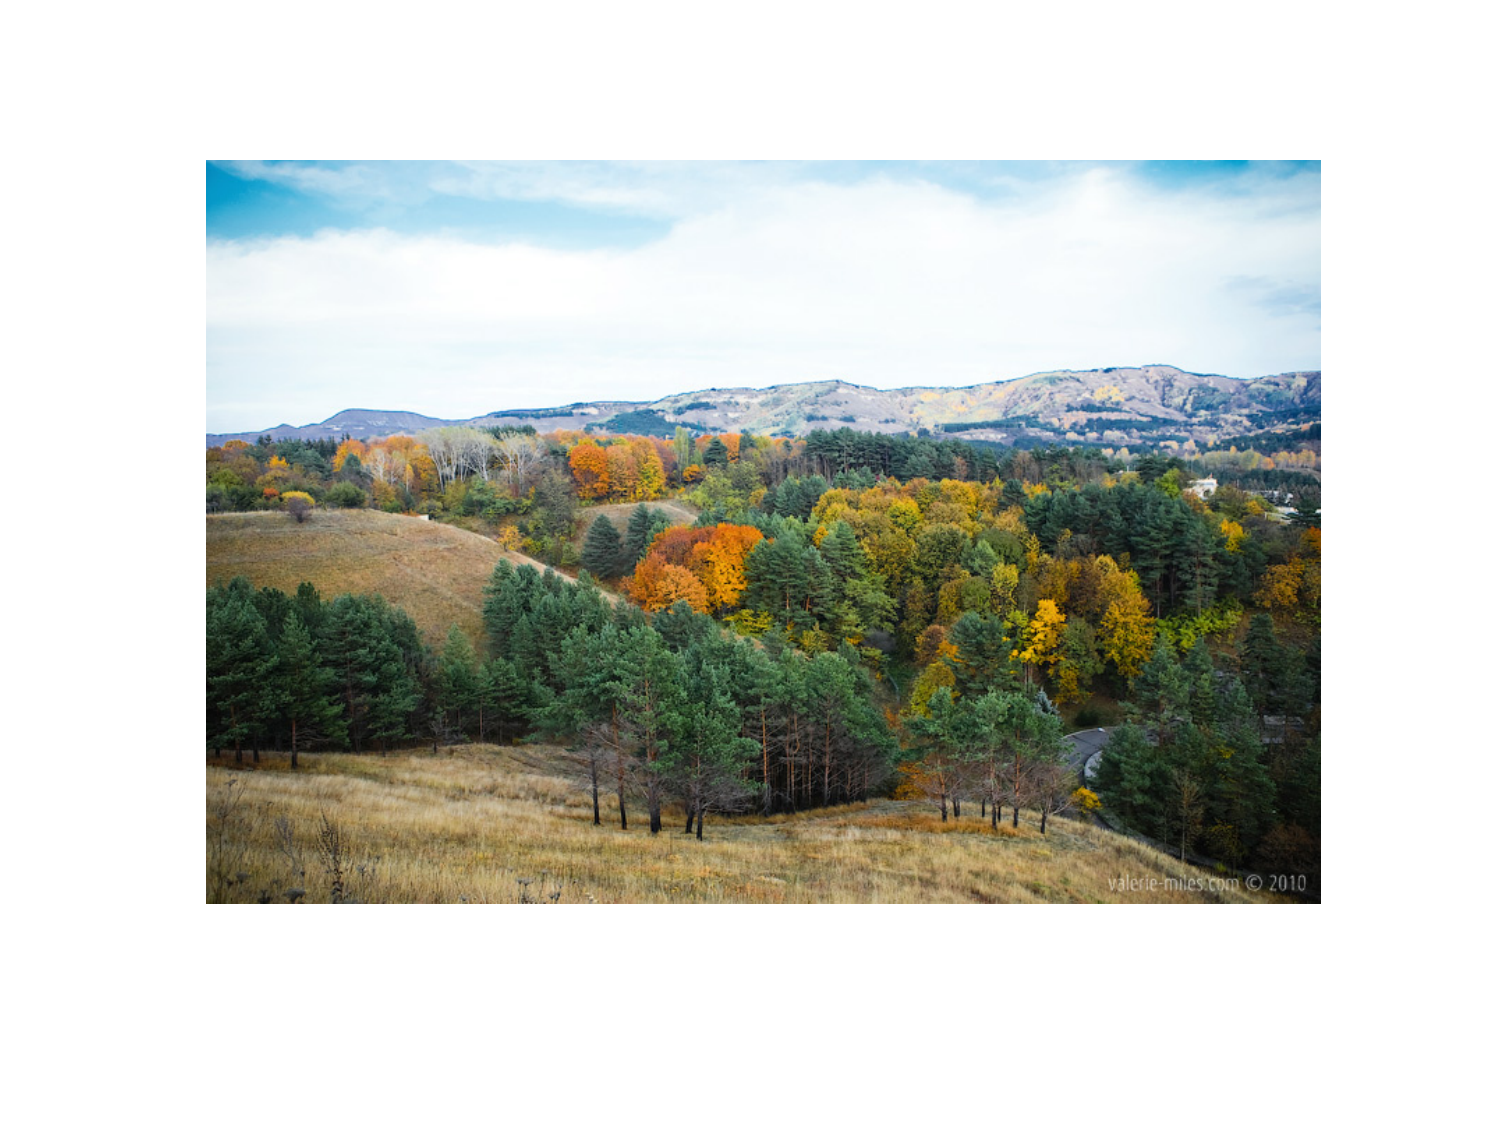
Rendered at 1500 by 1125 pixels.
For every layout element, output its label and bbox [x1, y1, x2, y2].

list [206, 160, 1322, 904]
